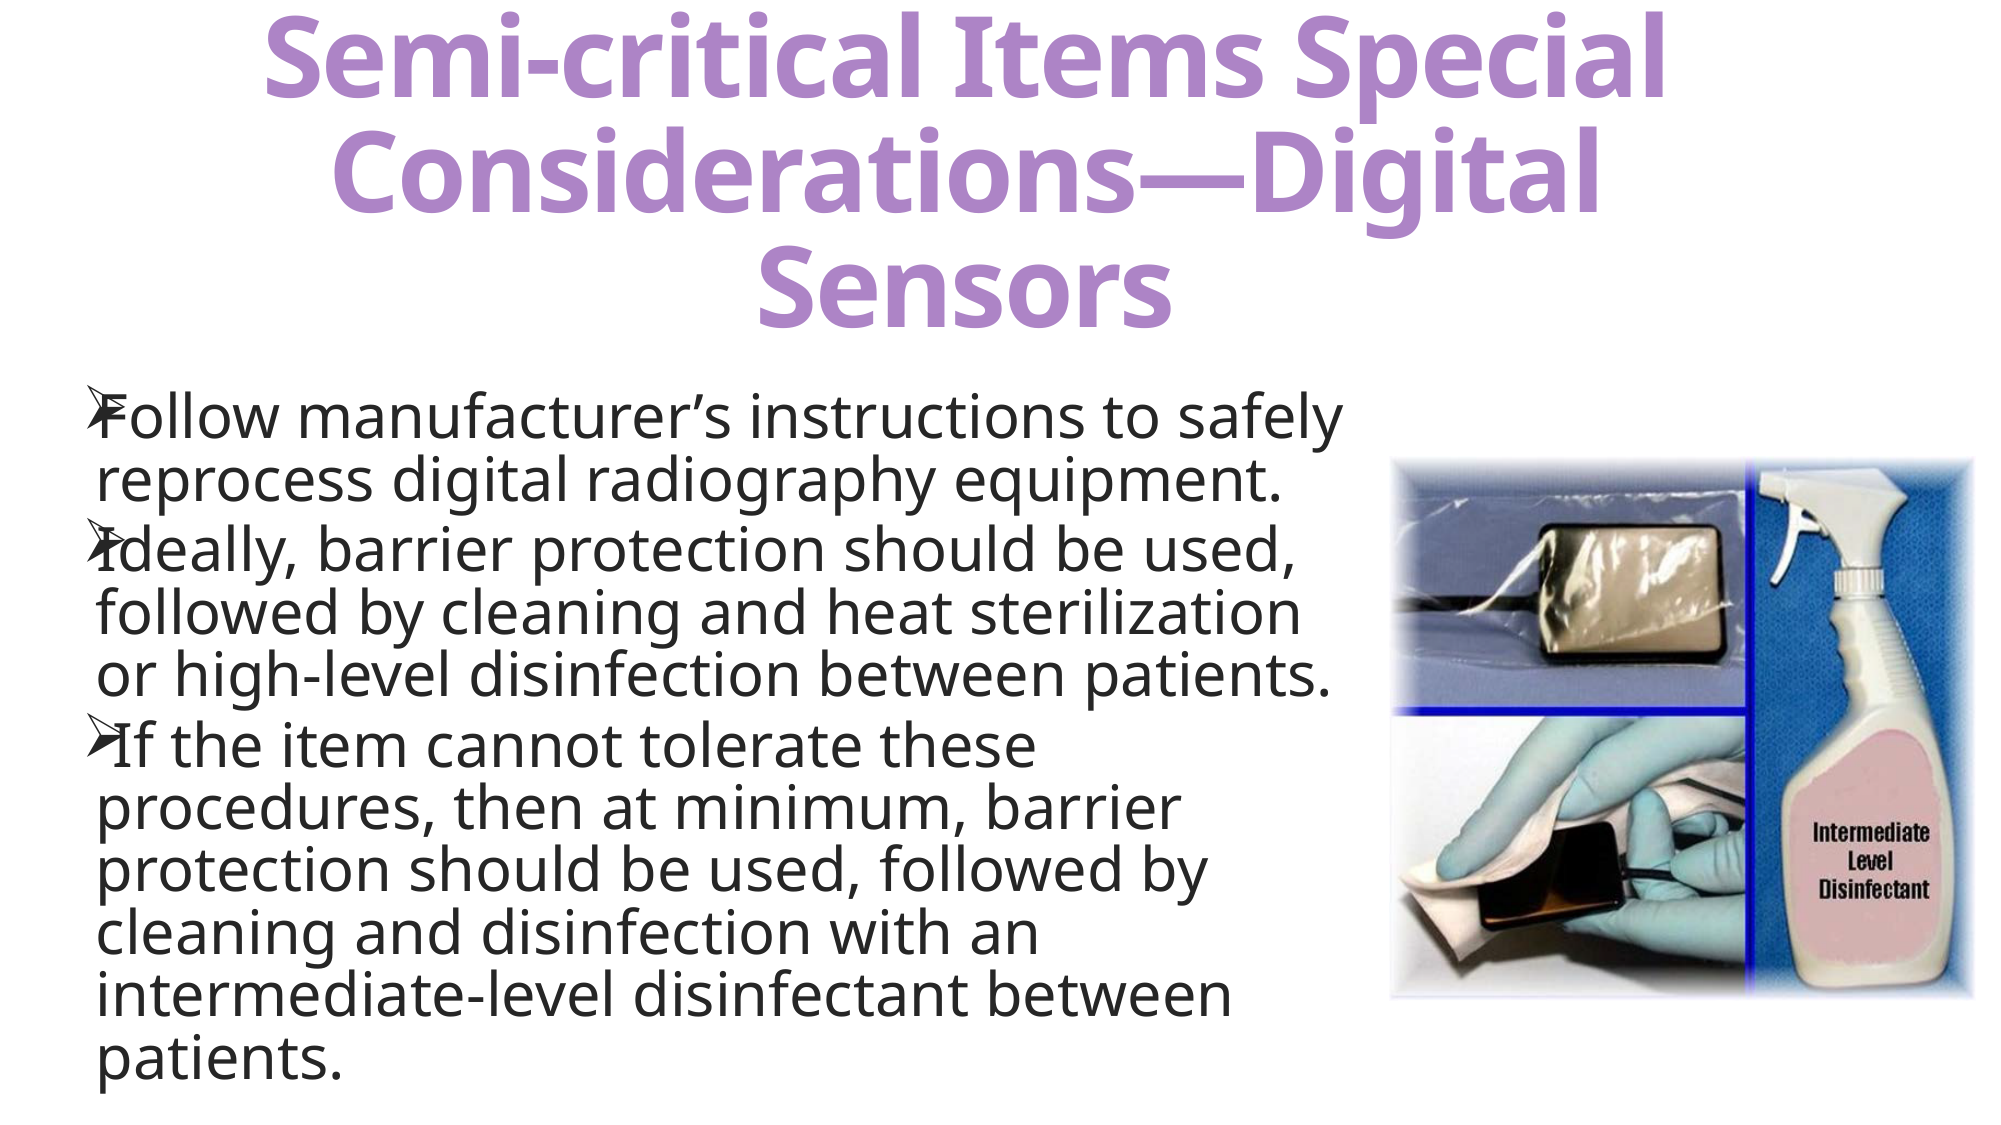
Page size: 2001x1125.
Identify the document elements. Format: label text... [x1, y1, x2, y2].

picture [1388, 456, 1976, 1001]
list Follow manufacturer’s instructions to safely reprocess digital radiography equipment. Ideally, barrier protection should be used, followed by cleaning and heat sterilization or high-level disinfection between patients. If the item cannot tolerate these procedures, then at minimum, barrier protection should be used, followed by cleaning and disinfection with an intermediate-level disinfectant between patients. [66, 381, 1363, 1125]
title Semi-critical Items Special Considerations—Digital Sensors [101, 43, 1830, 313]
